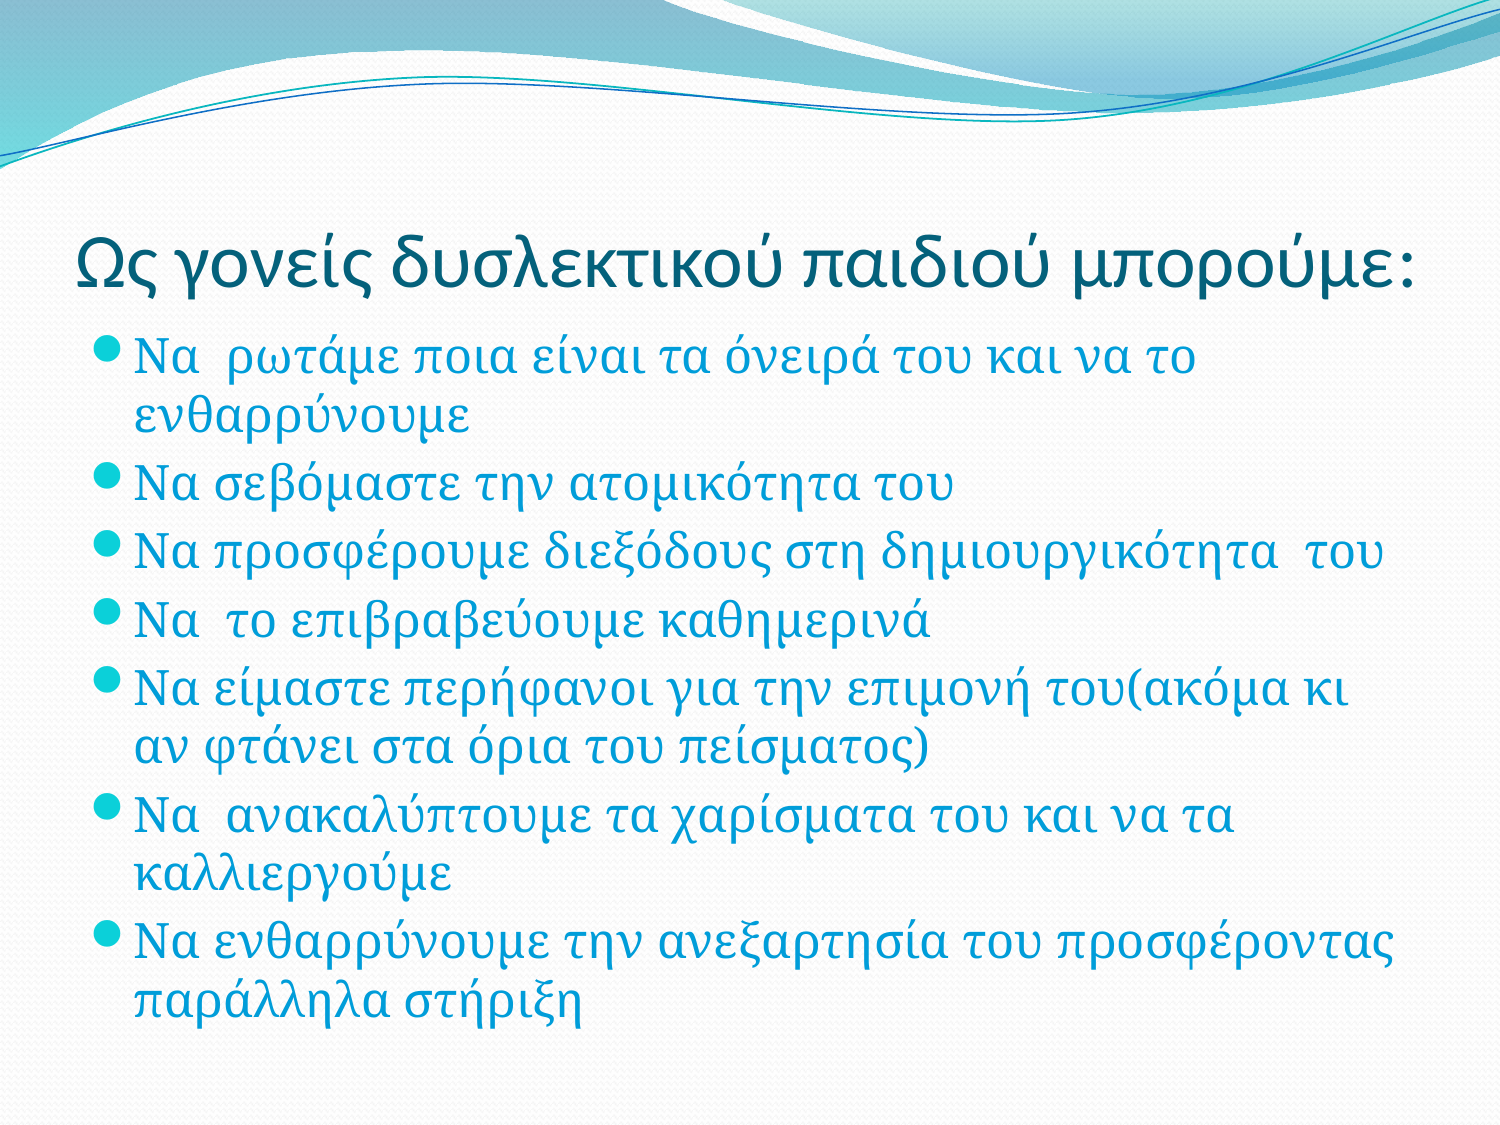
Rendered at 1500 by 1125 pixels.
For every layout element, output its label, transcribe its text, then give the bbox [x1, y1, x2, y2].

list Να ρωτάμε ποια είναι τα όνειρά του και να το ενθαρρύνουμε Να σεβόμαστε την ατομικότητα του Να προσφέρουμε διεξόδους στη δημιουργικότητα του Να το επιβραβεύουμε καθημερινά Να είμαστε περήφανοι για την επιμονή του(ακόμα κι αν φτάνει στα όρια του πείσματος) Να ανακαλύπτουμε τα χαρίσματα του και να τα καλλιεργούμε Να ενθαρρύνουμε την ανεξαρτησία του προσφέροντας παράλληλα στήριξη [75, 317, 1425, 1038]
title Ως γονείς δυσλεκτικού παιδιού μπορούμε: [75, 115, 1425, 303]
